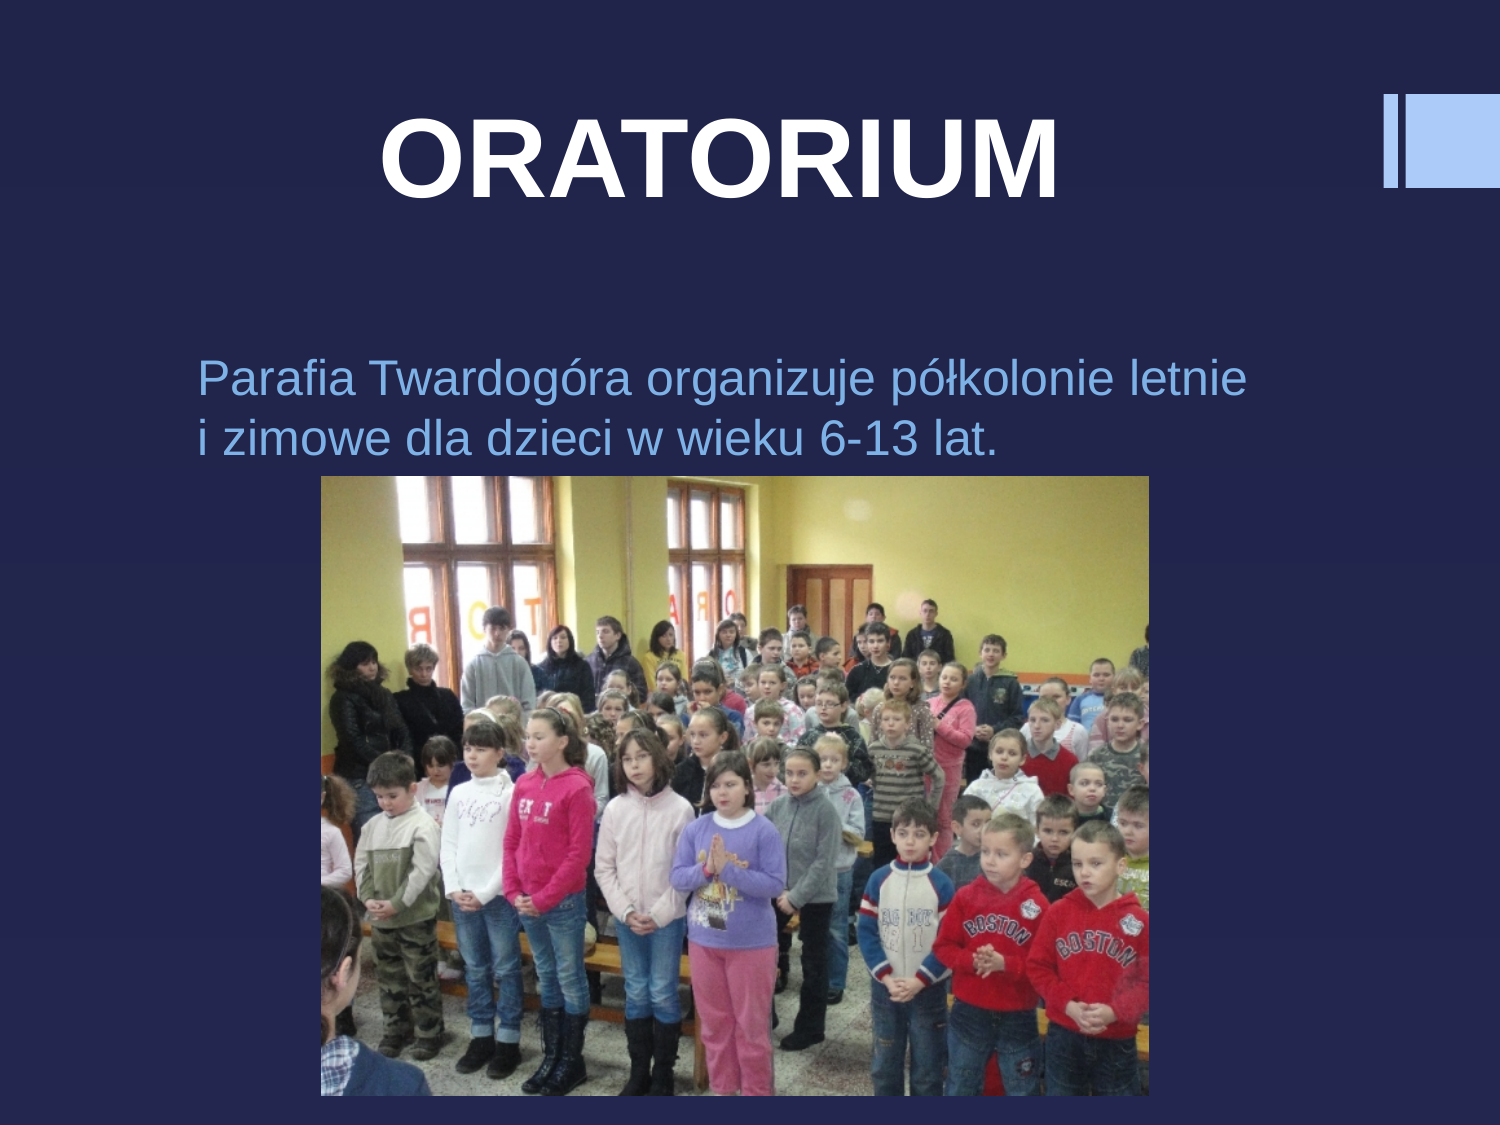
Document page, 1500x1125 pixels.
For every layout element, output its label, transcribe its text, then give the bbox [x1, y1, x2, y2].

text_box Parafia Twardogóra organizuje półkolonie letnie i zimowe dla dzieci w wieku 6-13 lat. [182, 338, 1282, 473]
text_box ORATORIUM [360, 78, 1081, 228]
picture [321, 476, 1150, 1097]
